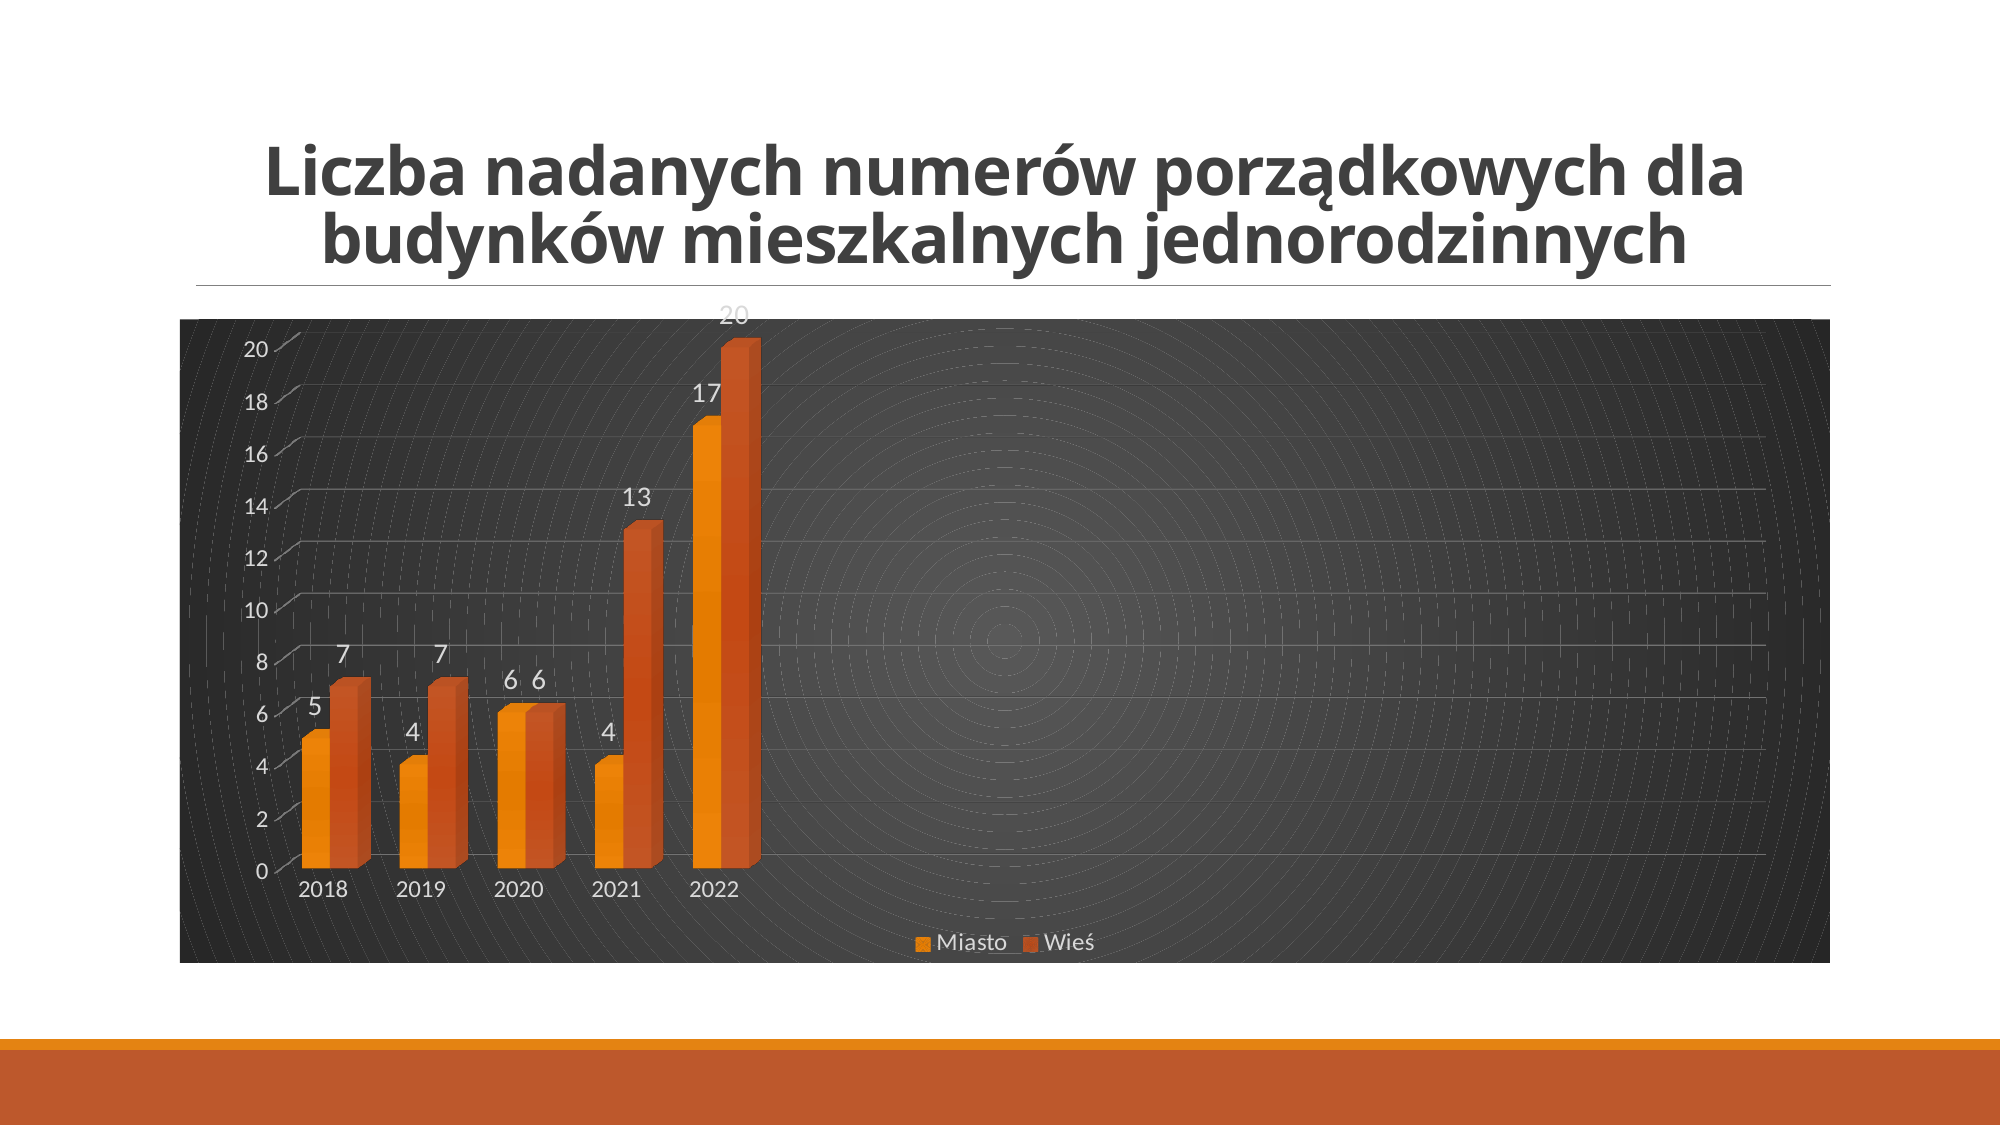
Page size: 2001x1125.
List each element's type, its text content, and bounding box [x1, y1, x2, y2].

chart [179, 302, 1831, 964]
title Liczba nadanych numerów porządkowych dla budynków mieszkalnych jednorodzinnych [180, 47, 1830, 285]
